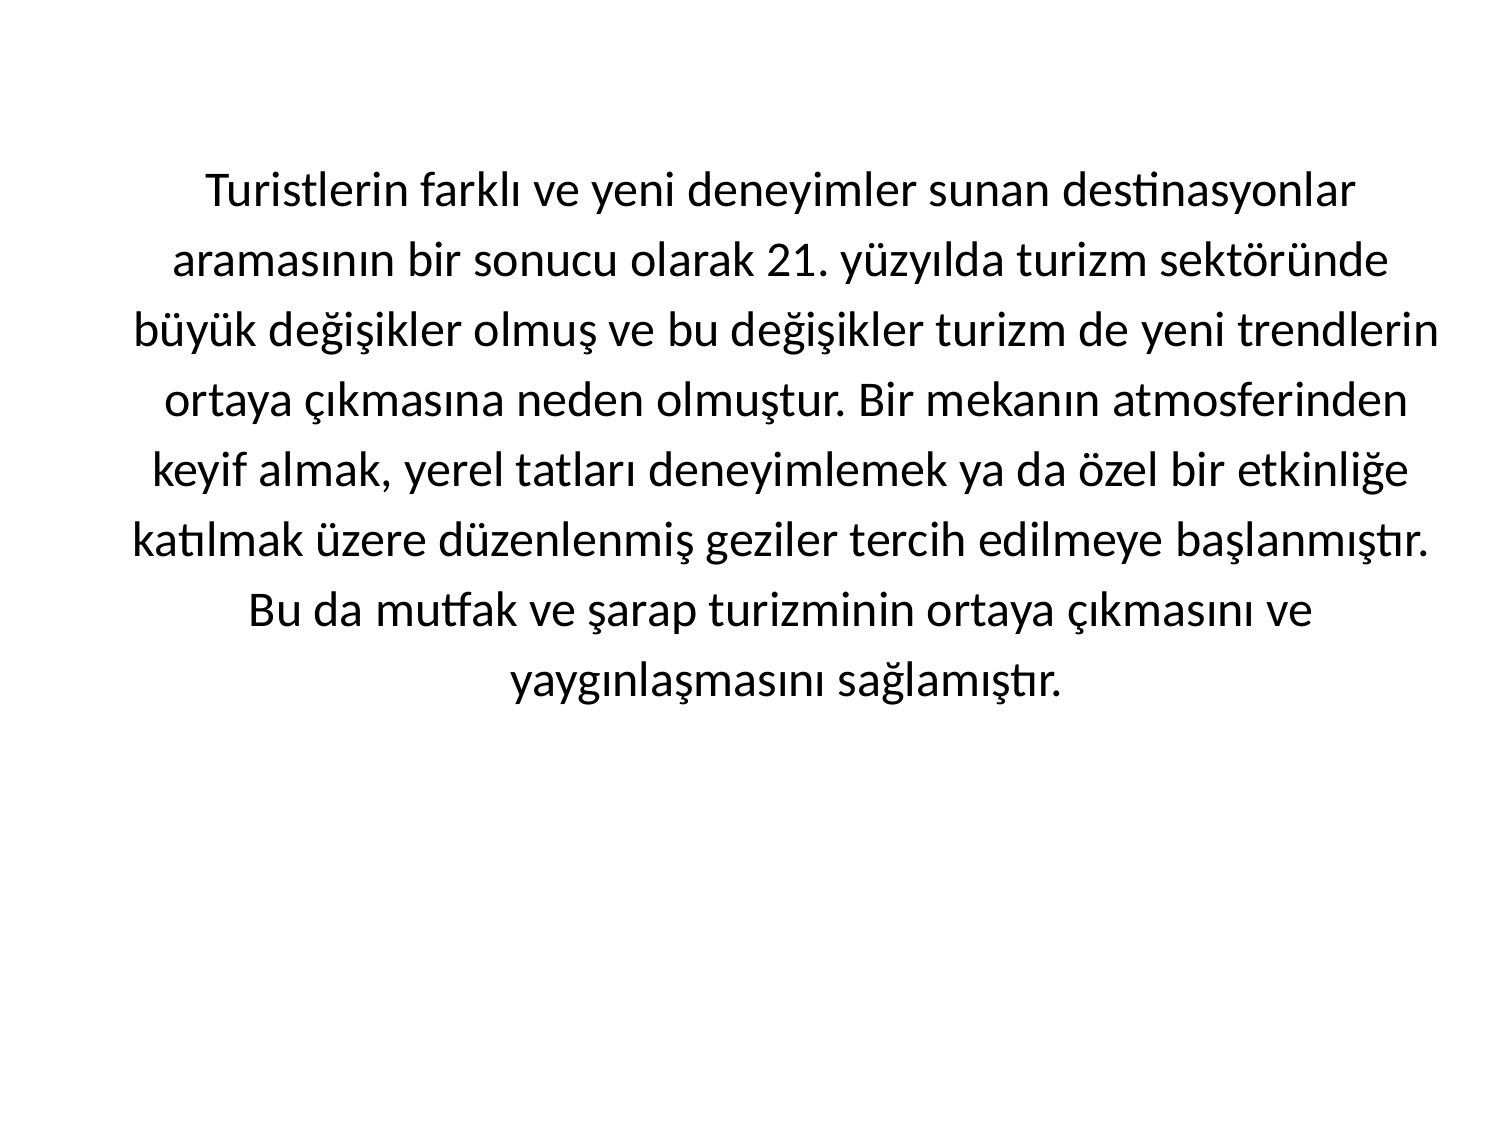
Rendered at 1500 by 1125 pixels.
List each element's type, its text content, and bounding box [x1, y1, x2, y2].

list Turistlerin farklı ve yeni deneyimler sunan destinasyonlar aramasının bir sonucu olarak 21. yüzyılda turizm sektöründe büyük değişikler olmuş ve bu değişikler turizm de yeni trendlerin ortaya çıkmasına neden olmuştur. Bir mekanın atmosferinden keyif almak, yerel tatları deneyimlemek ya da özel bir etkinliğe katılmak üzere düzenlenmiş geziler tercih edilmeye başlanmıştır. Bu da mutfak ve şarap turizminin ortaya çıkmasını ve yaygınlaşmasını sağlamıştır. [112, 149, 1463, 1005]
